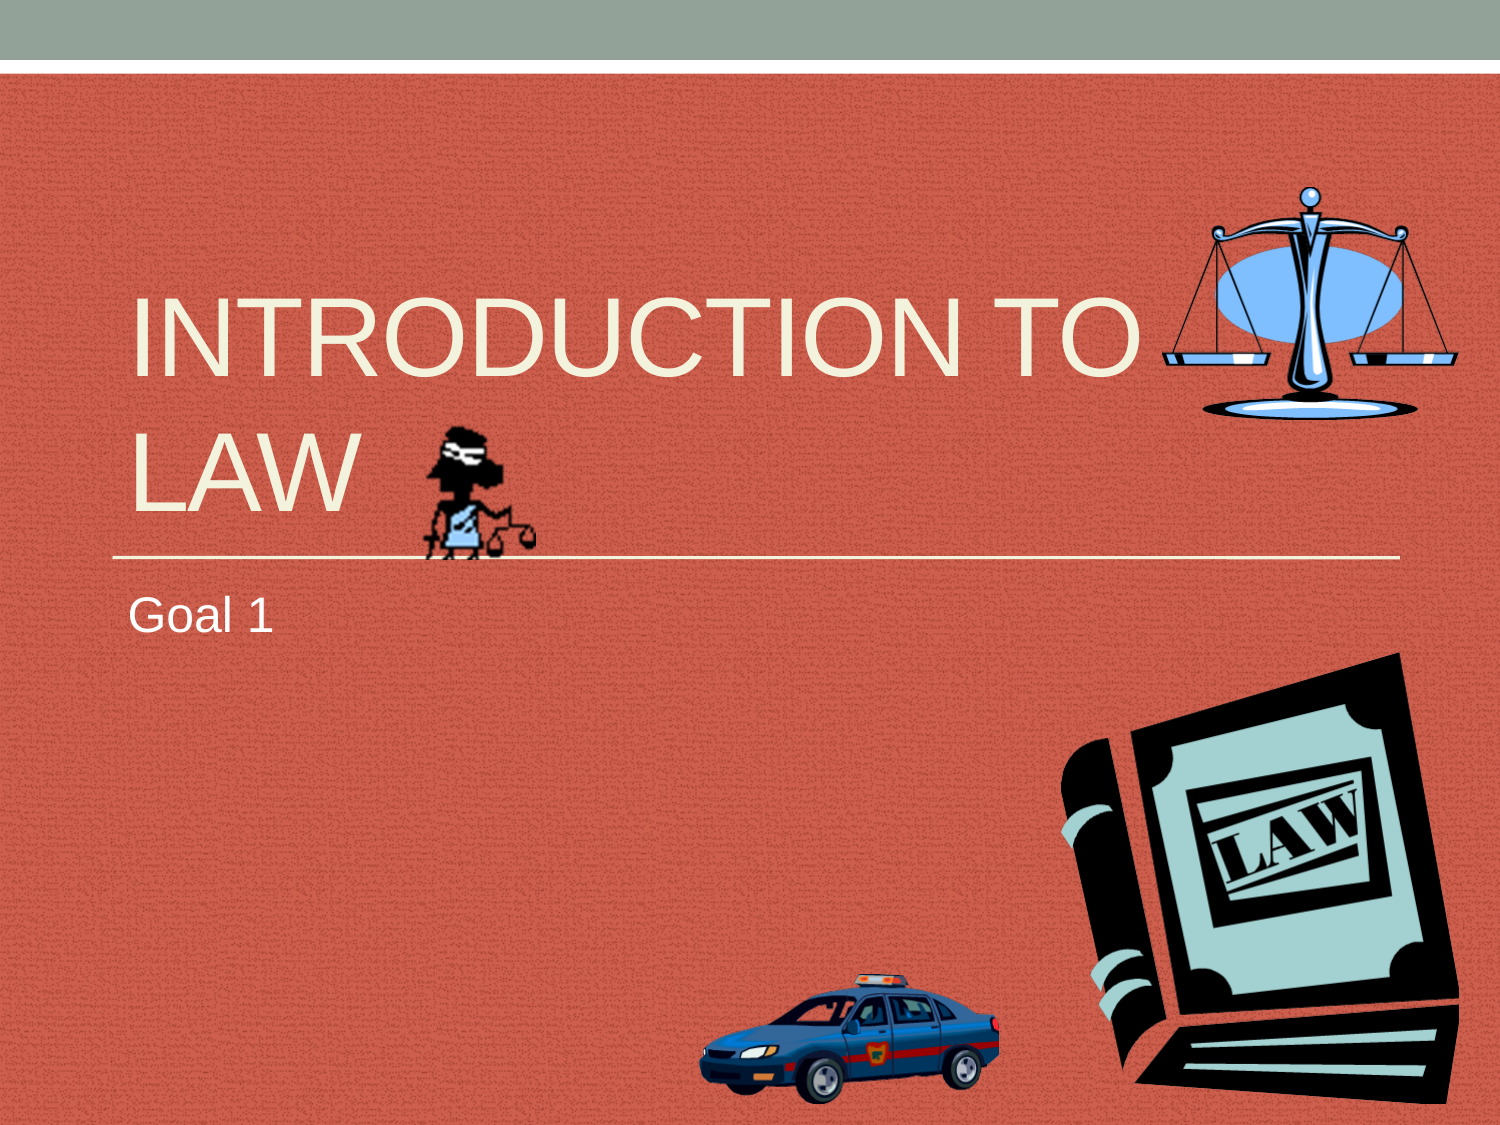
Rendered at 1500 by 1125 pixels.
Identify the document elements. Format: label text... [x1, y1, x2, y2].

subtitle Goal 1 [112, 575, 1163, 863]
picture [1162, 187, 1459, 420]
picture [699, 974, 1000, 1104]
title Introduction to Law [112, 224, 1400, 542]
picture [1061, 651, 1459, 1104]
picture [399, 424, 537, 560]
